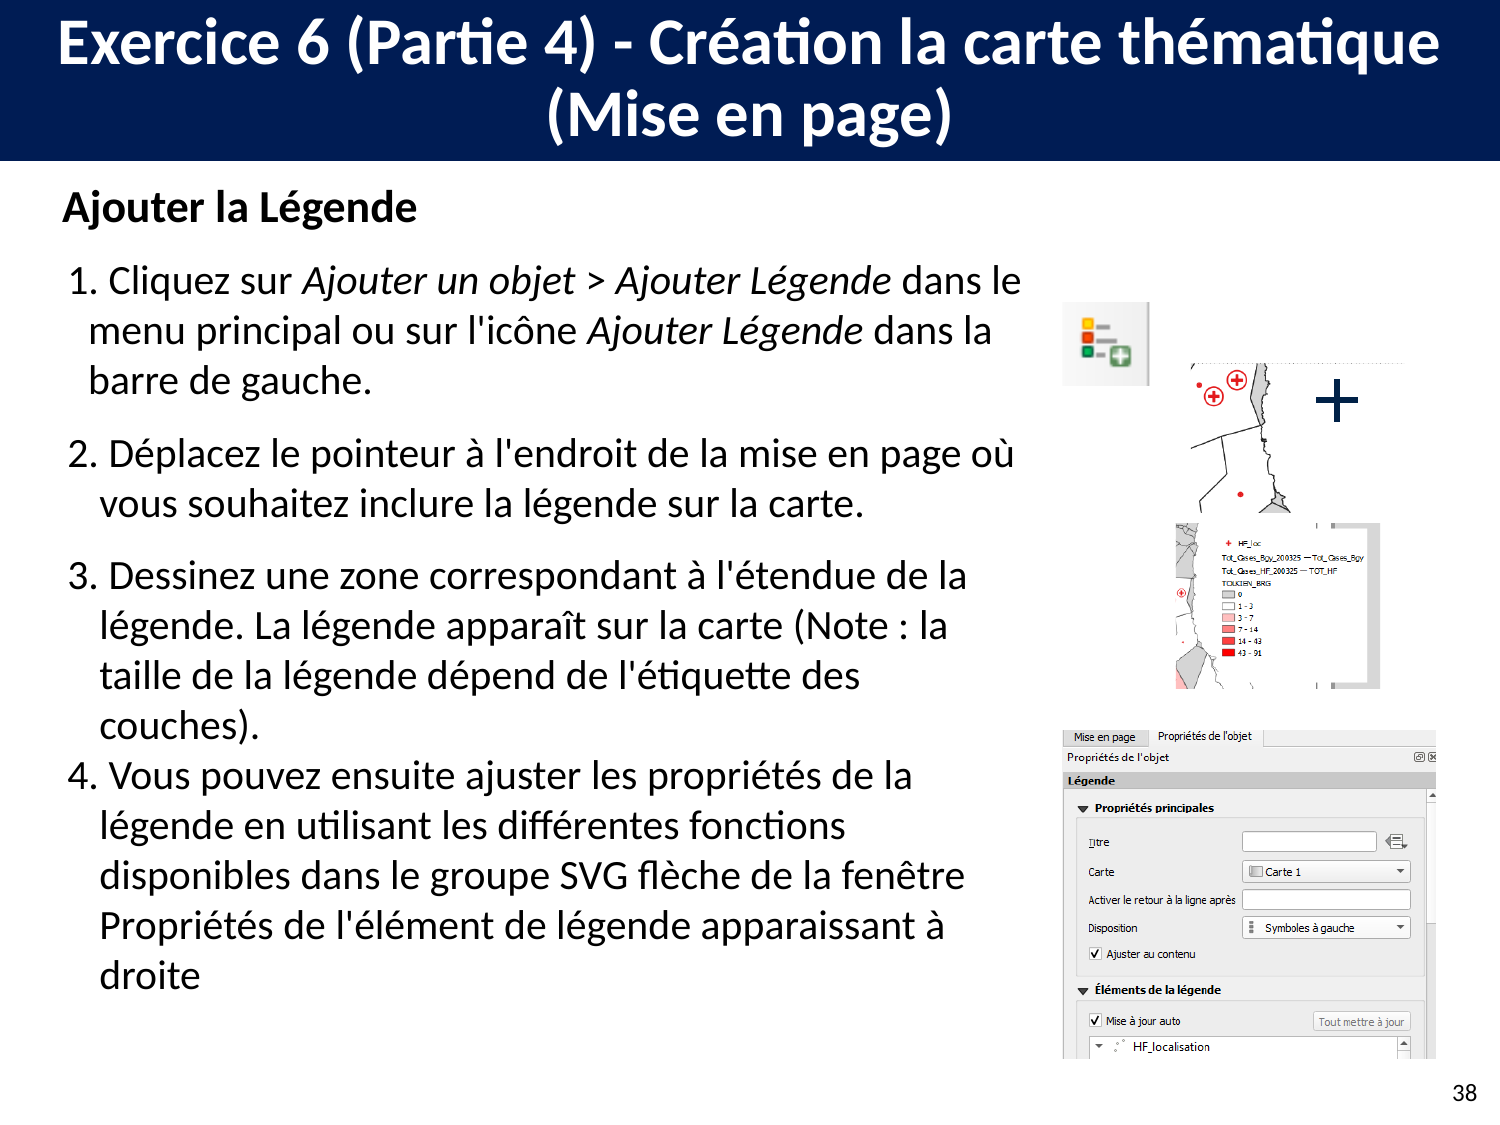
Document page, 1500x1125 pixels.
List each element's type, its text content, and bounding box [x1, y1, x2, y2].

text_box Exercice 6 (Partie 4) - Création la carte thématique (Mise en page) [0, 0, 1500, 158]
text_box Cliquez sur Ajouter un objet > Ajouter Légende dans le menu principal ou sur l'icône Ajouter Légende dans la barre de gauche. 2. Déplacez le pointeur à l'endroit de la mise en page où vous souhaitez inclure la légende sur la carte. 3. Dessinez une zone correspondant à l'étendue de la légende. La légende apparaît sur la carte (Note : la taille de la légende dépend de l'étiquette des couches). 4. Vous pouvez ensuite ajuster les propriétés de la légende en utilisant les différentes fonctions disponibles dans le groupe SVG flèche de la fenêtre Propriétés de l'élément de légende apparaissant à droite [0, 247, 1036, 1004]
picture [1062, 302, 1150, 386]
text_box Ajouter la Légende [47, 169, 1084, 239]
slide_number 38 [1155, 1061, 1493, 1122]
picture [1062, 730, 1436, 1059]
picture [1175, 523, 1381, 689]
picture [1190, 363, 1405, 513]
